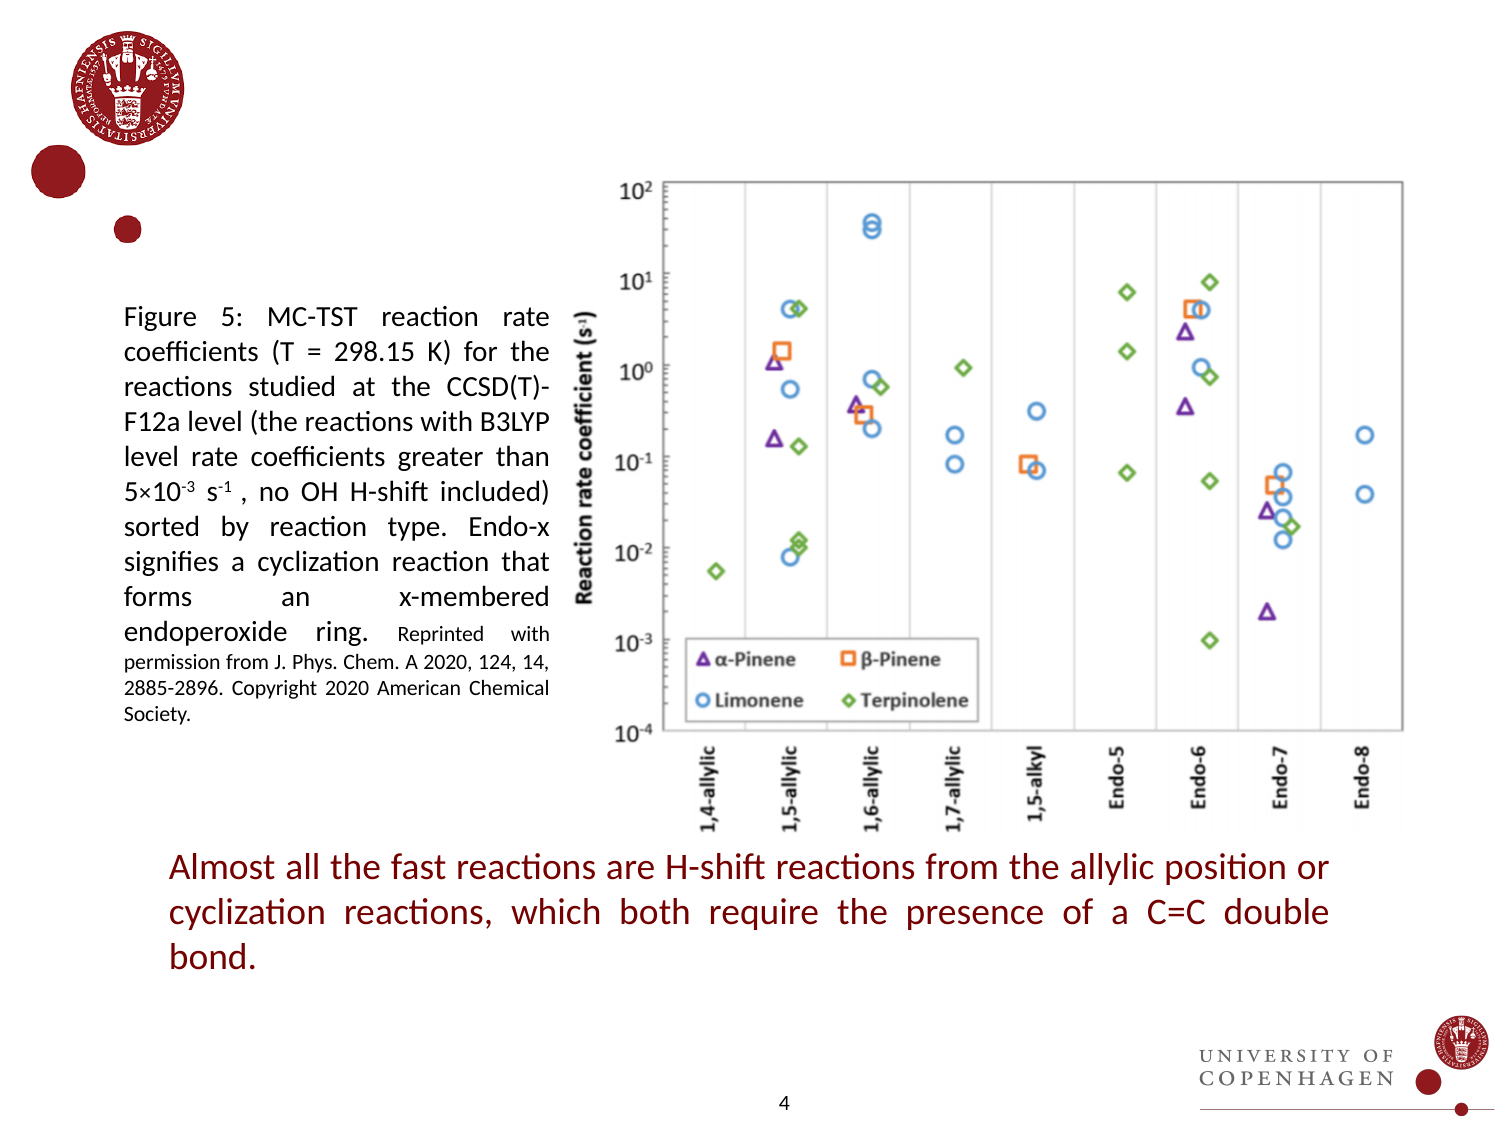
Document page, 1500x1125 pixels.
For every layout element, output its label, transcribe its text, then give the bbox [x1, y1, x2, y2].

text_box 4 [764, 1080, 805, 1122]
text_box Almost all the fast reactions are H-shift reactions from the allylic position or cyclization reactions, which both require the presence of a C=C double bond. [154, 834, 1346, 985]
picture [564, 169, 1408, 835]
picture [1191, 1009, 1500, 1125]
text_box Figure 5: MC-TST reaction rate coefficients (T = 298.15 K) for the reactions studied at the CCSD(T)-F12a level (the reactions with B3LYP level rate coefficients greater than 5×10-3 s-1 , no OH H-shift included) sorted by reaction type. Endo-x signifies a cyclization reaction that forms an x-membered endoperoxide ring. Reprinted with permission from J. Phys. Chem. A 2020, 124, 14, 2885-2896. Copyright 2020 American Chemical Society. [109, 290, 564, 769]
picture [31, 31, 187, 243]
